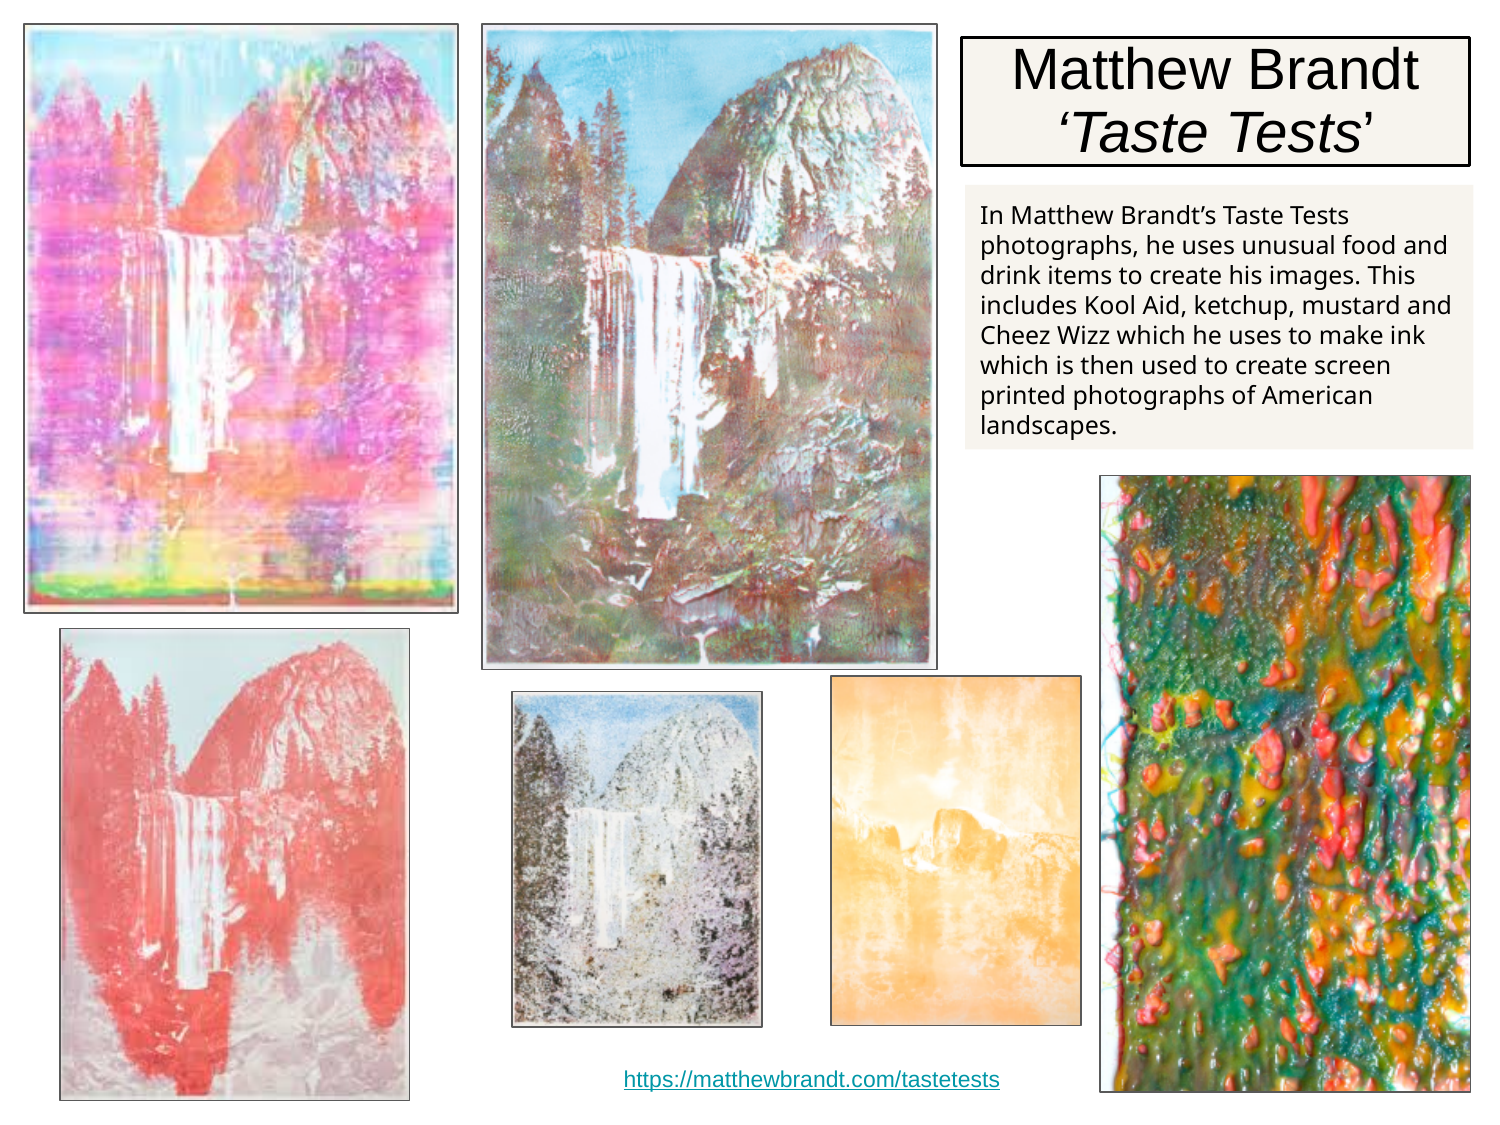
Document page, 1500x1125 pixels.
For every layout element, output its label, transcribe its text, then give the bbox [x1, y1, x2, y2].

text_box https://matthewbrandt.com/tastetests [608, 1049, 1101, 1117]
picture [512, 692, 762, 1027]
title Matthew Brandt ‘Taste Tests’ [961, 37, 1470, 166]
picture [482, 24, 937, 670]
picture [24, 24, 458, 613]
picture [60, 629, 410, 1101]
text_box In Matthew Brandt’s Taste Tests photographs, he uses unusual food and drink items to create his images. This includes Kool Aid, ketchup, mustard and Cheez Wizz which he uses to make ink which is then used to create screen printed photographs of American landscapes. [965, 184, 1474, 450]
picture [831, 676, 1081, 1025]
picture [1100, 476, 1470, 1092]
